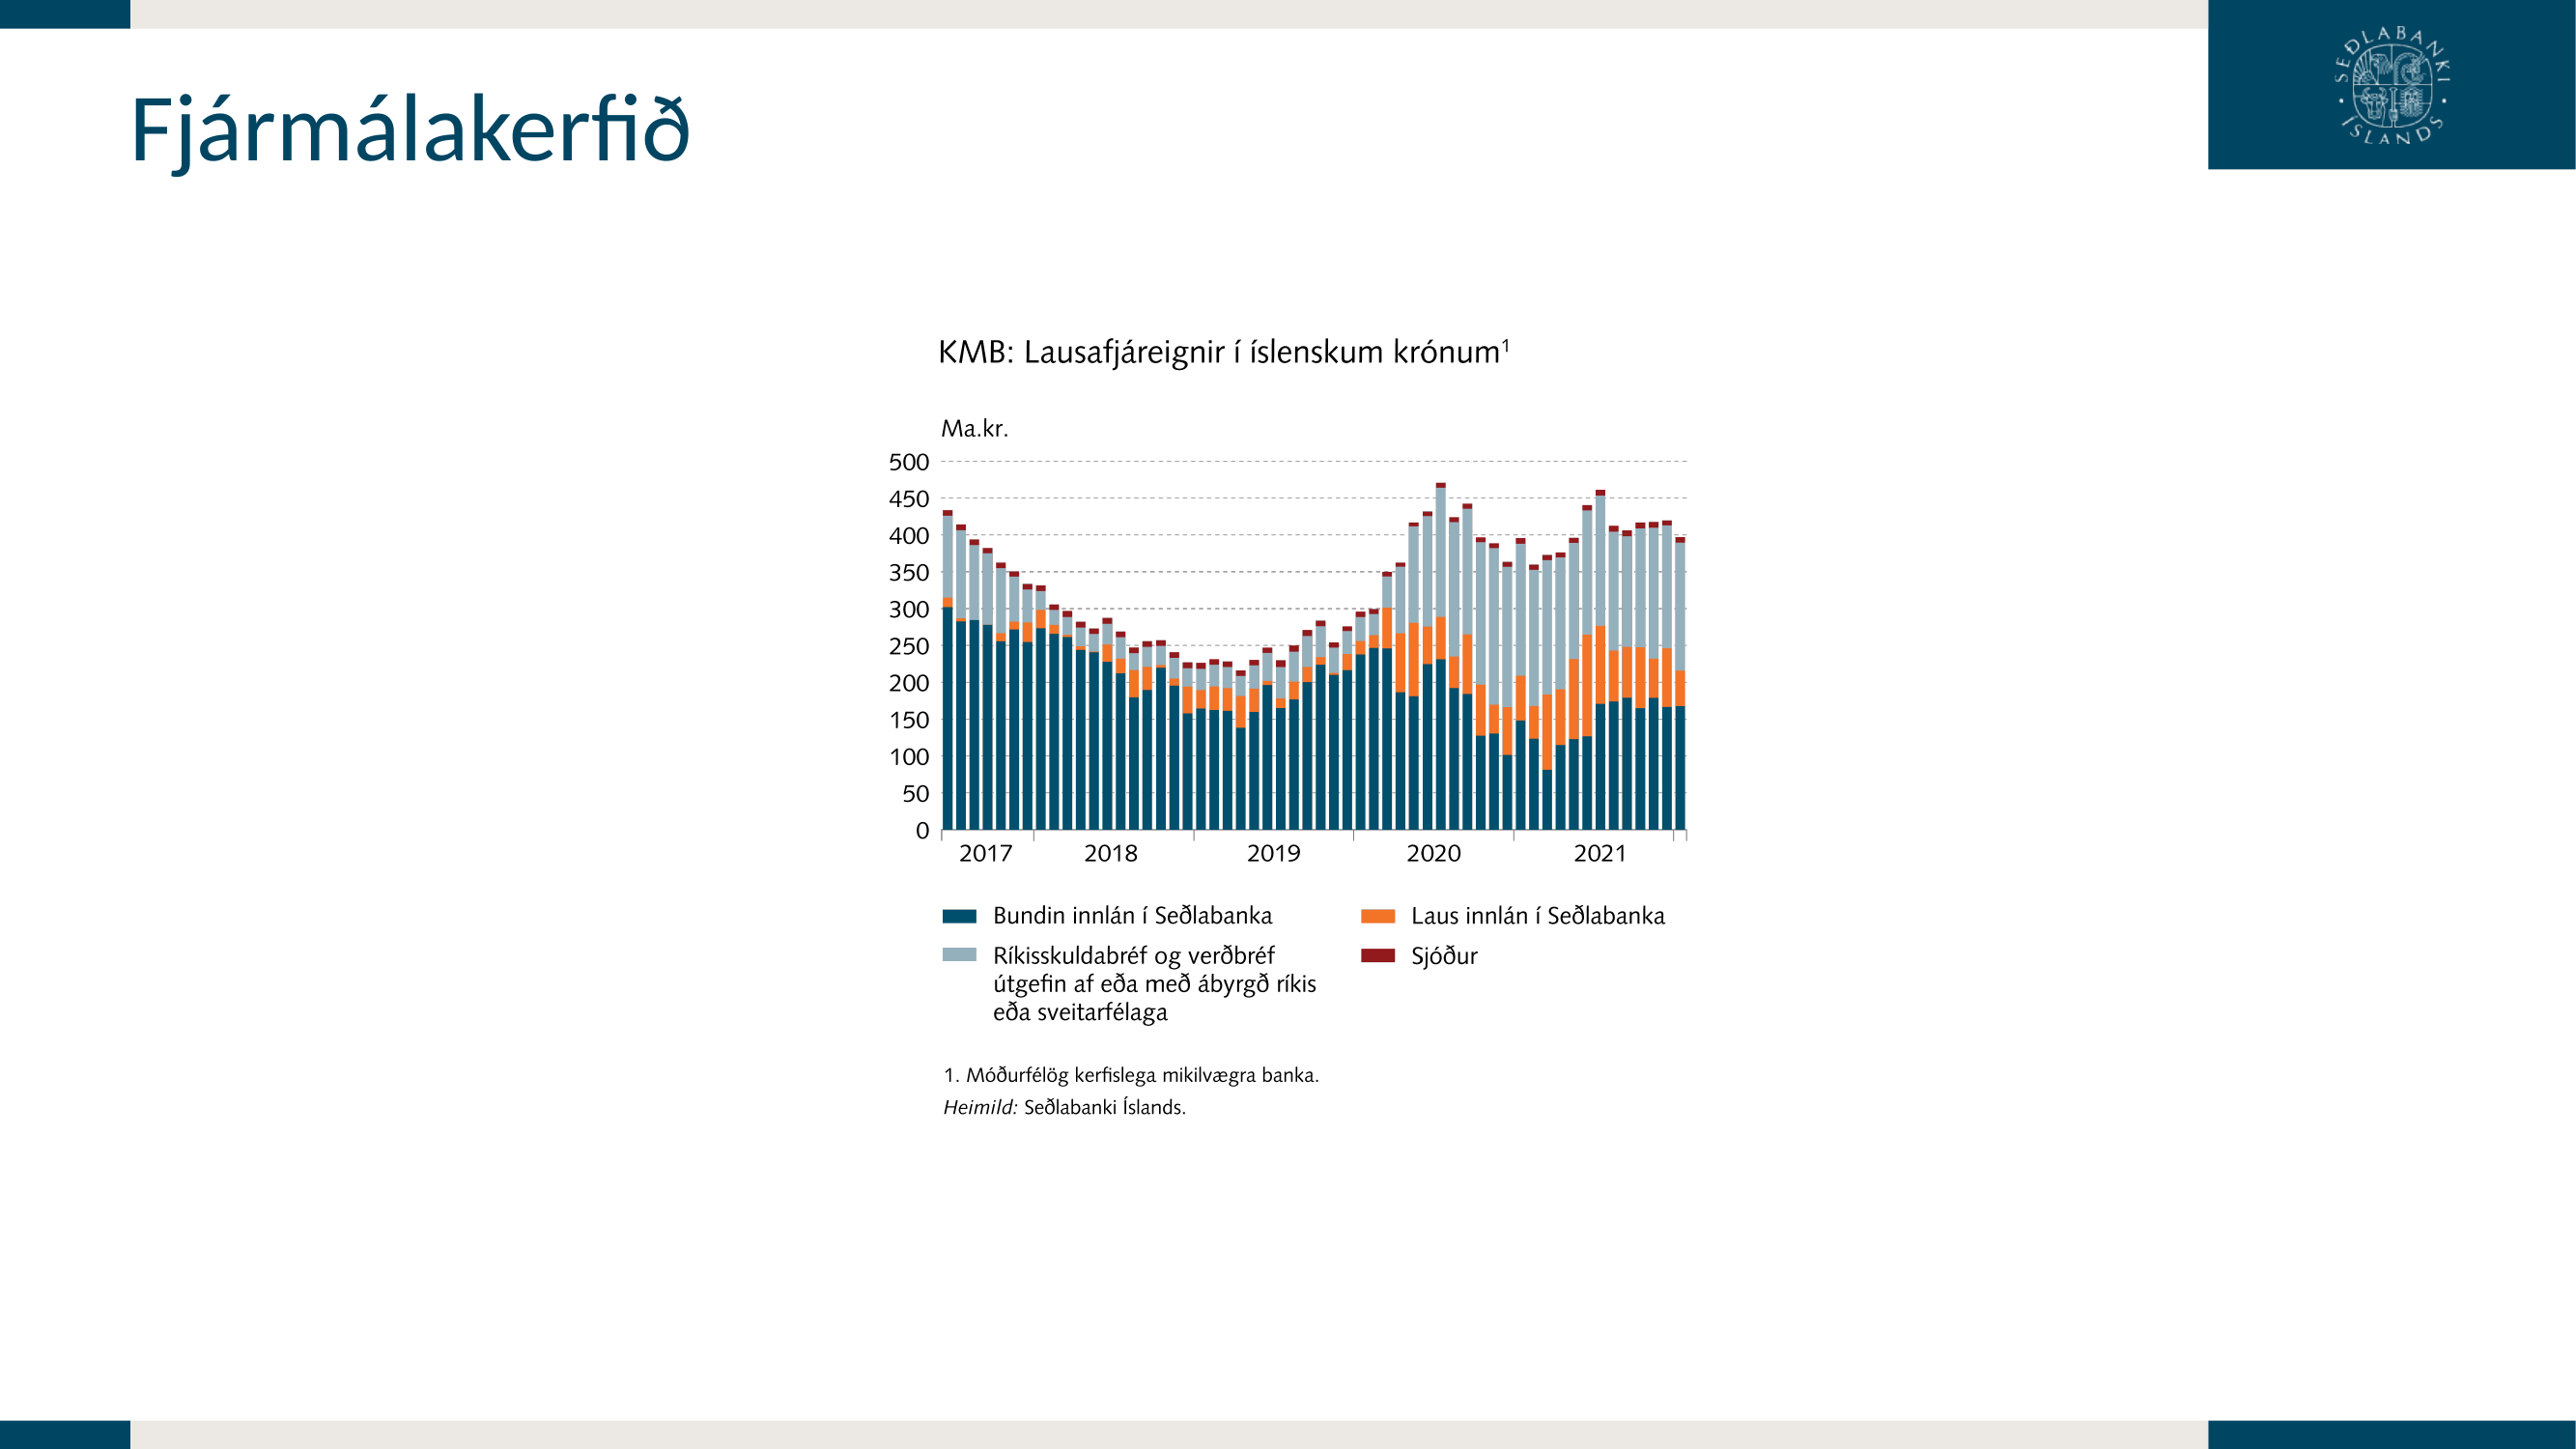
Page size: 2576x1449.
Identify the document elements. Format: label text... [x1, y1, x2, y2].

title Fjármálakerfið [129, 86, 2178, 290]
picture [889, 324, 1687, 1124]
